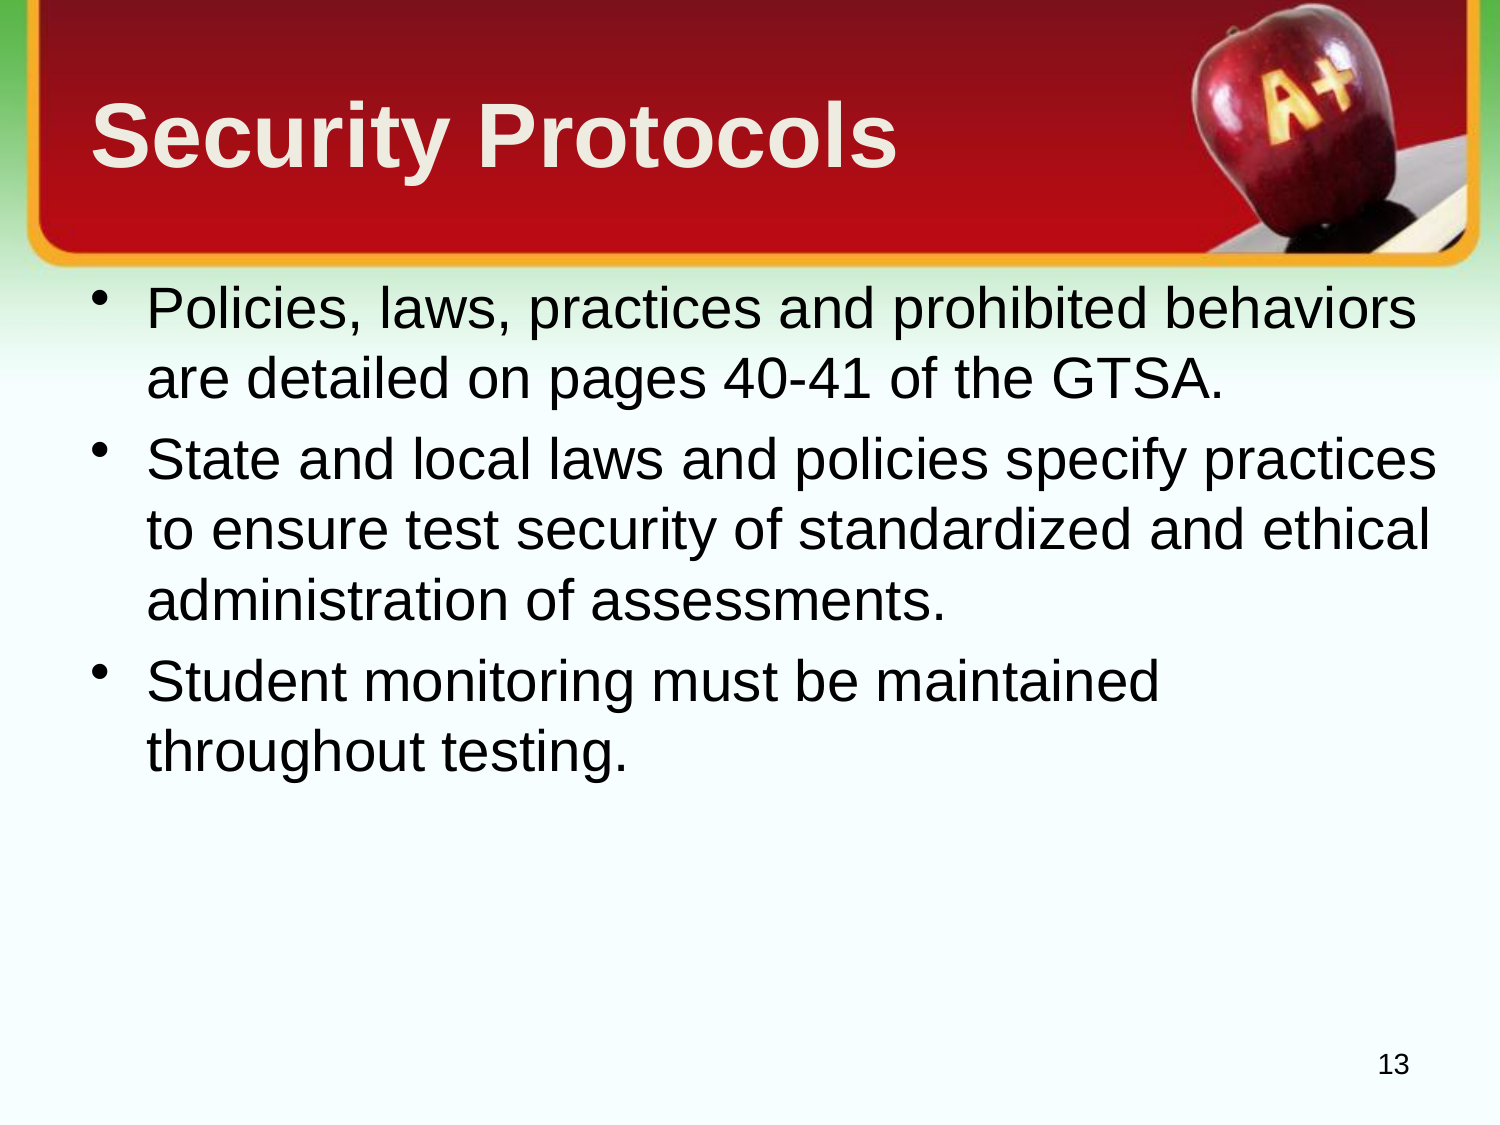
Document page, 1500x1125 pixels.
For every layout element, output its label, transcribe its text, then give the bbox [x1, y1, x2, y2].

title Security Protocols [74, 37, 1288, 226]
list Policies, laws, practices and prohibited behaviors are detailed on pages 40-41 of the GTSA. State and local laws and policies specify practices to ensure test security of standardized and ethical administration of assessments. Student monitoring must be maintained throughout testing. [74, 262, 1463, 1013]
picture [0, 0, 1500, 1125]
slide_number 13 [1074, 1037, 1426, 1101]
